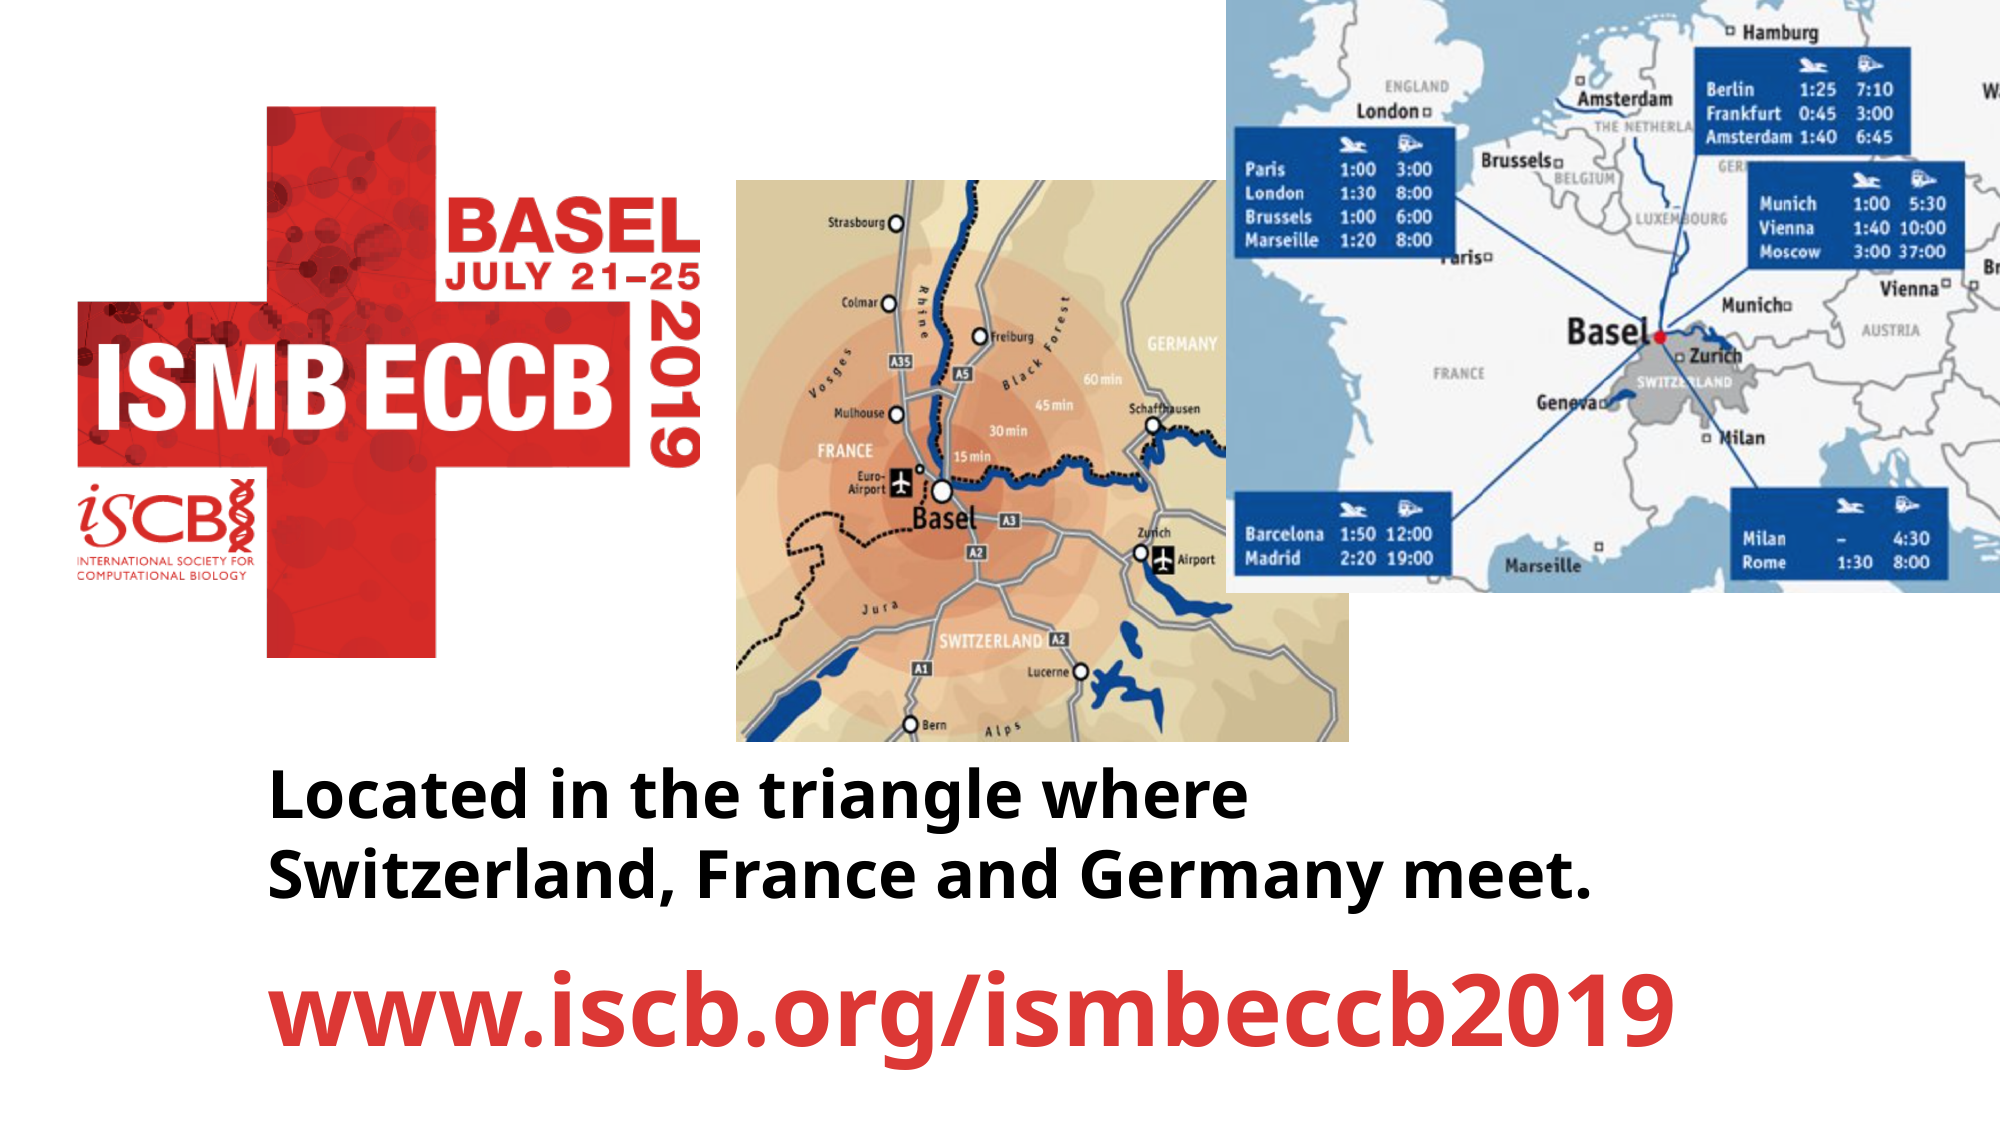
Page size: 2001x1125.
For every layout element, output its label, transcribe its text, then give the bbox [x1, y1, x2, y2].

picture [734, 0, 2000, 745]
text_box Located in the triangle where Switzerland, France and Germany meet. [252, 744, 1879, 920]
text_box www.iscb.org/ismbeccb2019 [252, 938, 2000, 1074]
picture [77, 106, 700, 658]
